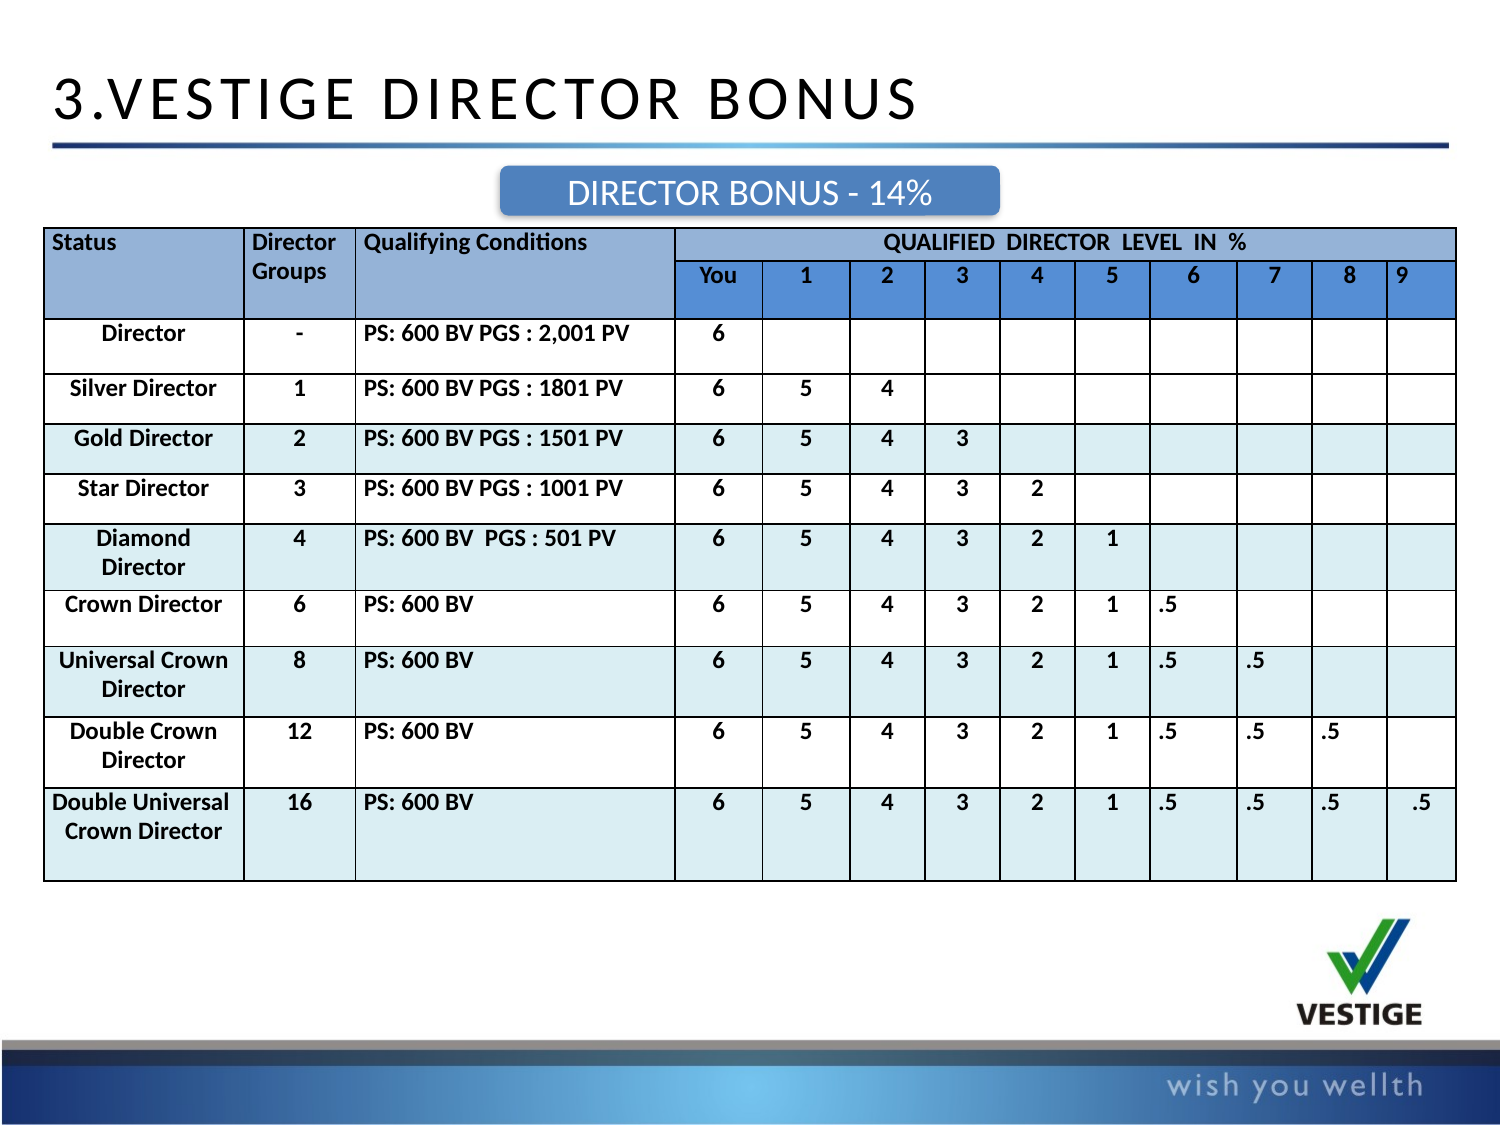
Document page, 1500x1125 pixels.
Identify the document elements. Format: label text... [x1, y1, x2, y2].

table_cell 6 [676, 425, 762, 473]
table_cell 3 [926, 425, 999, 473]
table_cell PS: 600 BV [356, 591, 674, 646]
table_cell [1001, 425, 1074, 473]
table_cell [851, 320, 924, 373]
table_cell [1151, 475, 1236, 523]
table_cell 4 [851, 375, 924, 423]
table_cell [1151, 320, 1236, 373]
table_cell 2 [1001, 789, 1074, 880]
table_cell [1238, 425, 1311, 473]
table_cell 6 [676, 475, 762, 523]
table_cell [1001, 375, 1074, 423]
table_cell - [245, 320, 355, 373]
table_cell .5 [1151, 789, 1236, 880]
table_cell 2 [1001, 647, 1074, 716]
table_cell PS: 600 BV PGS : 1801 PV [356, 375, 674, 423]
table_cell PS: 600 BV PGS : 1501 PV [356, 425, 674, 473]
table_cell 6 [245, 591, 355, 646]
table_cell 12 [245, 718, 355, 787]
table_cell PS: 600 BV [356, 647, 674, 716]
table_cell [1388, 591, 1455, 646]
table_cell 5 [763, 789, 849, 880]
table_cell 2 [245, 425, 355, 473]
table_cell .5 [1313, 718, 1386, 787]
table_cell [1388, 375, 1455, 423]
table_cell Universal Crown Director [45, 647, 243, 716]
table_cell 8 [1313, 262, 1386, 318]
table_cell .5 [1151, 591, 1236, 646]
table_cell [1238, 375, 1311, 423]
table_cell .5 [1151, 718, 1236, 787]
table_cell 3 [926, 525, 999, 590]
table_cell 3 [926, 262, 999, 318]
text_box DIRECTOR BONUS - 14% [497, 163, 1003, 218]
table_cell 6 [676, 320, 762, 373]
table_cell 9 [1388, 262, 1455, 318]
table_cell 1 [1076, 525, 1149, 590]
table_cell Director [45, 320, 243, 373]
table_cell [926, 320, 999, 373]
table_cell 6 [676, 525, 762, 590]
text_box 3.VESTIGE DIRECTOR BONUS [37, 50, 1313, 140]
table_cell PS: 600 BV PGS : 501 PV [356, 525, 674, 590]
table_cell 1 [763, 262, 849, 318]
table_cell [1076, 425, 1149, 473]
table_cell PS: 600 BV [356, 789, 674, 880]
table_cell 2 [1001, 525, 1074, 590]
table_cell [1313, 647, 1386, 716]
table_cell [1076, 475, 1149, 523]
table_cell 3 [245, 475, 355, 523]
table_cell .5 [1151, 647, 1236, 716]
table_cell [763, 320, 849, 373]
table_cell 2 [1001, 591, 1074, 646]
table_cell [1001, 320, 1074, 373]
table_cell [1313, 425, 1386, 473]
table_cell [1238, 525, 1311, 590]
table_cell 6 [676, 789, 762, 880]
table_cell .5 [1313, 789, 1386, 880]
table_cell 3 [926, 789, 999, 880]
table_cell Silver Director [45, 375, 243, 423]
table_cell 16 [245, 789, 355, 880]
table_cell Crown Director [45, 591, 243, 646]
table_cell PS: 600 BV [356, 718, 674, 787]
table_cell 6 [1151, 262, 1236, 318]
table_cell [1313, 375, 1386, 423]
table_cell 1 [1076, 718, 1149, 787]
table_cell 4 [851, 425, 924, 473]
table_cell 8 [245, 647, 355, 716]
table_cell 7 [1238, 262, 1311, 318]
table_cell 5 [763, 718, 849, 787]
table_cell Star Director [45, 475, 243, 523]
table_cell 4 [245, 525, 355, 590]
table_cell Diamond Director [45, 525, 243, 590]
table_cell 1 [1076, 591, 1149, 646]
table_cell [1151, 375, 1236, 423]
table_cell 1 [1076, 789, 1149, 880]
table_cell [1238, 320, 1311, 373]
table_cell .5 [1238, 718, 1311, 787]
table_cell 4 [1001, 262, 1074, 318]
table_cell 6 [676, 718, 762, 787]
table_header Qualifying Conditions [356, 229, 674, 318]
table_cell 2 [851, 262, 924, 318]
table_cell [1388, 320, 1455, 373]
table_cell 5 [1076, 262, 1149, 318]
table_cell Double Universal Crown Director [45, 789, 243, 880]
table_cell [1238, 591, 1311, 646]
table_cell 4 [851, 475, 924, 523]
table_header Status [45, 229, 243, 318]
table_cell [1388, 425, 1455, 473]
table_cell Double Crown Director [45, 718, 243, 787]
table_cell 3 [926, 475, 999, 523]
table_cell 6 [676, 375, 762, 423]
table_cell [1313, 475, 1386, 523]
table_cell .5 [1238, 789, 1311, 880]
table_cell [1388, 647, 1455, 716]
table_cell 5 [763, 375, 849, 423]
table_header QUALIFIED DIRECTOR LEVEL IN % [676, 229, 1455, 260]
table_cell 4 [851, 591, 924, 646]
table_cell [1076, 320, 1149, 373]
table_cell .5 [1238, 647, 1311, 716]
table_cell [1313, 591, 1386, 646]
table_cell 2 [1001, 475, 1074, 523]
table_header Director Groups [245, 229, 355, 318]
table_cell 5 [763, 425, 849, 473]
table_cell 5 [763, 525, 849, 590]
table_cell 6 [676, 591, 762, 646]
table_cell [1151, 425, 1236, 473]
table_cell 4 [851, 647, 924, 716]
table_cell 3 [926, 591, 999, 646]
picture [0, 0, 1500, 1125]
table_cell .5 [1388, 789, 1455, 880]
table_cell PS: 600 BV PGS : 1001 PV [356, 475, 674, 523]
table_cell PS: 600 BV PGS : 2,001 PV [356, 320, 674, 373]
table_cell [926, 375, 999, 423]
table_cell 4 [851, 525, 924, 590]
table_cell [1388, 525, 1455, 590]
table_cell 5 [763, 475, 849, 523]
table_cell [1388, 718, 1455, 787]
table_cell 4 [851, 718, 924, 787]
table_cell 2 [1001, 718, 1074, 787]
table_cell [1388, 475, 1455, 523]
table_cell 4 [851, 789, 924, 880]
table_cell 3 [926, 718, 999, 787]
table_cell [1313, 525, 1386, 590]
table_cell [1151, 525, 1236, 590]
table_cell 3 [926, 647, 999, 716]
table_cell 6 [676, 647, 762, 716]
table_cell 1 [245, 375, 355, 423]
table_cell [1238, 475, 1311, 523]
table_cell [1313, 320, 1386, 373]
table_cell Gold Director [45, 425, 243, 473]
table_cell 5 [763, 647, 849, 716]
table_cell [1076, 375, 1149, 423]
table_cell 1 [1076, 647, 1149, 716]
table_cell You [676, 262, 762, 318]
table_cell 5 [763, 591, 849, 646]
